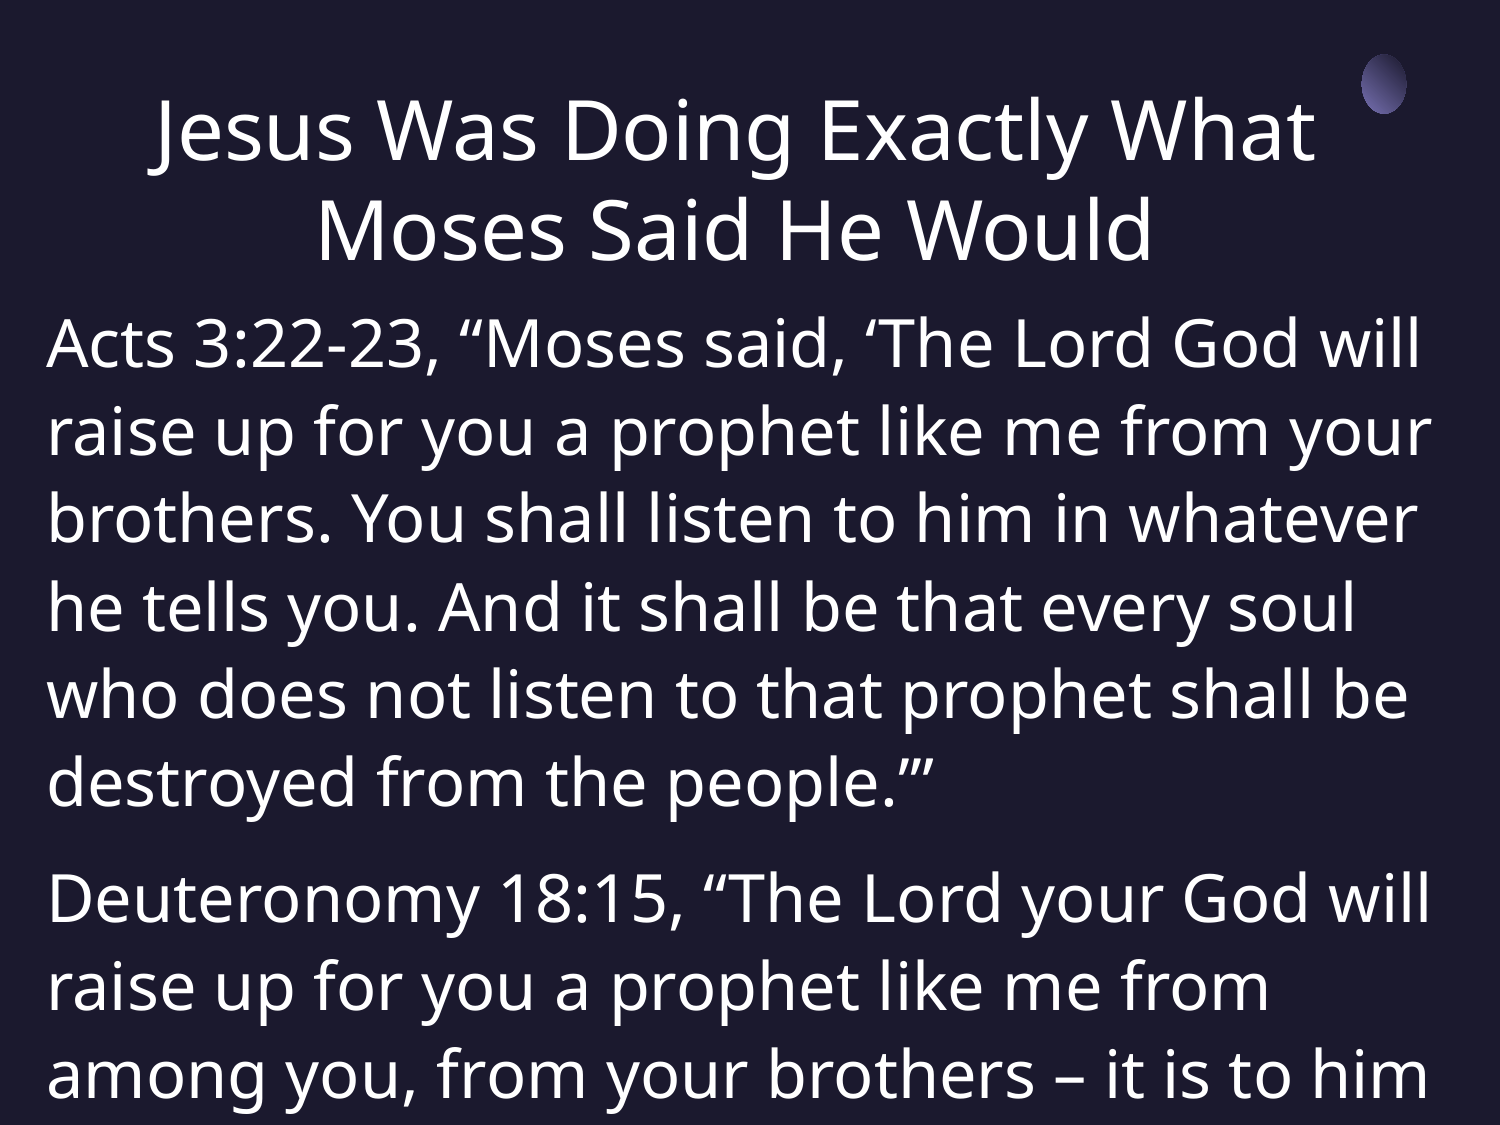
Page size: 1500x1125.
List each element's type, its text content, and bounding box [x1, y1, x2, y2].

title Jesus Was Doing Exactly What Moses Said He Would [143, 77, 1328, 278]
list Acts 3:22-23, “Moses said, ‘The Lord God will raise up for you a prophet like me from your brothers. You shall listen to him in whatever he tells you. And it shall be that every soul who does not listen to that prophet shall be destroyed from the people.’” Deuteronomy 18:15, “The Lord your God will raise up for you a prophet like me from among you, from your brothers – it is to him you shall listen” [46, 292, 1447, 1125]
